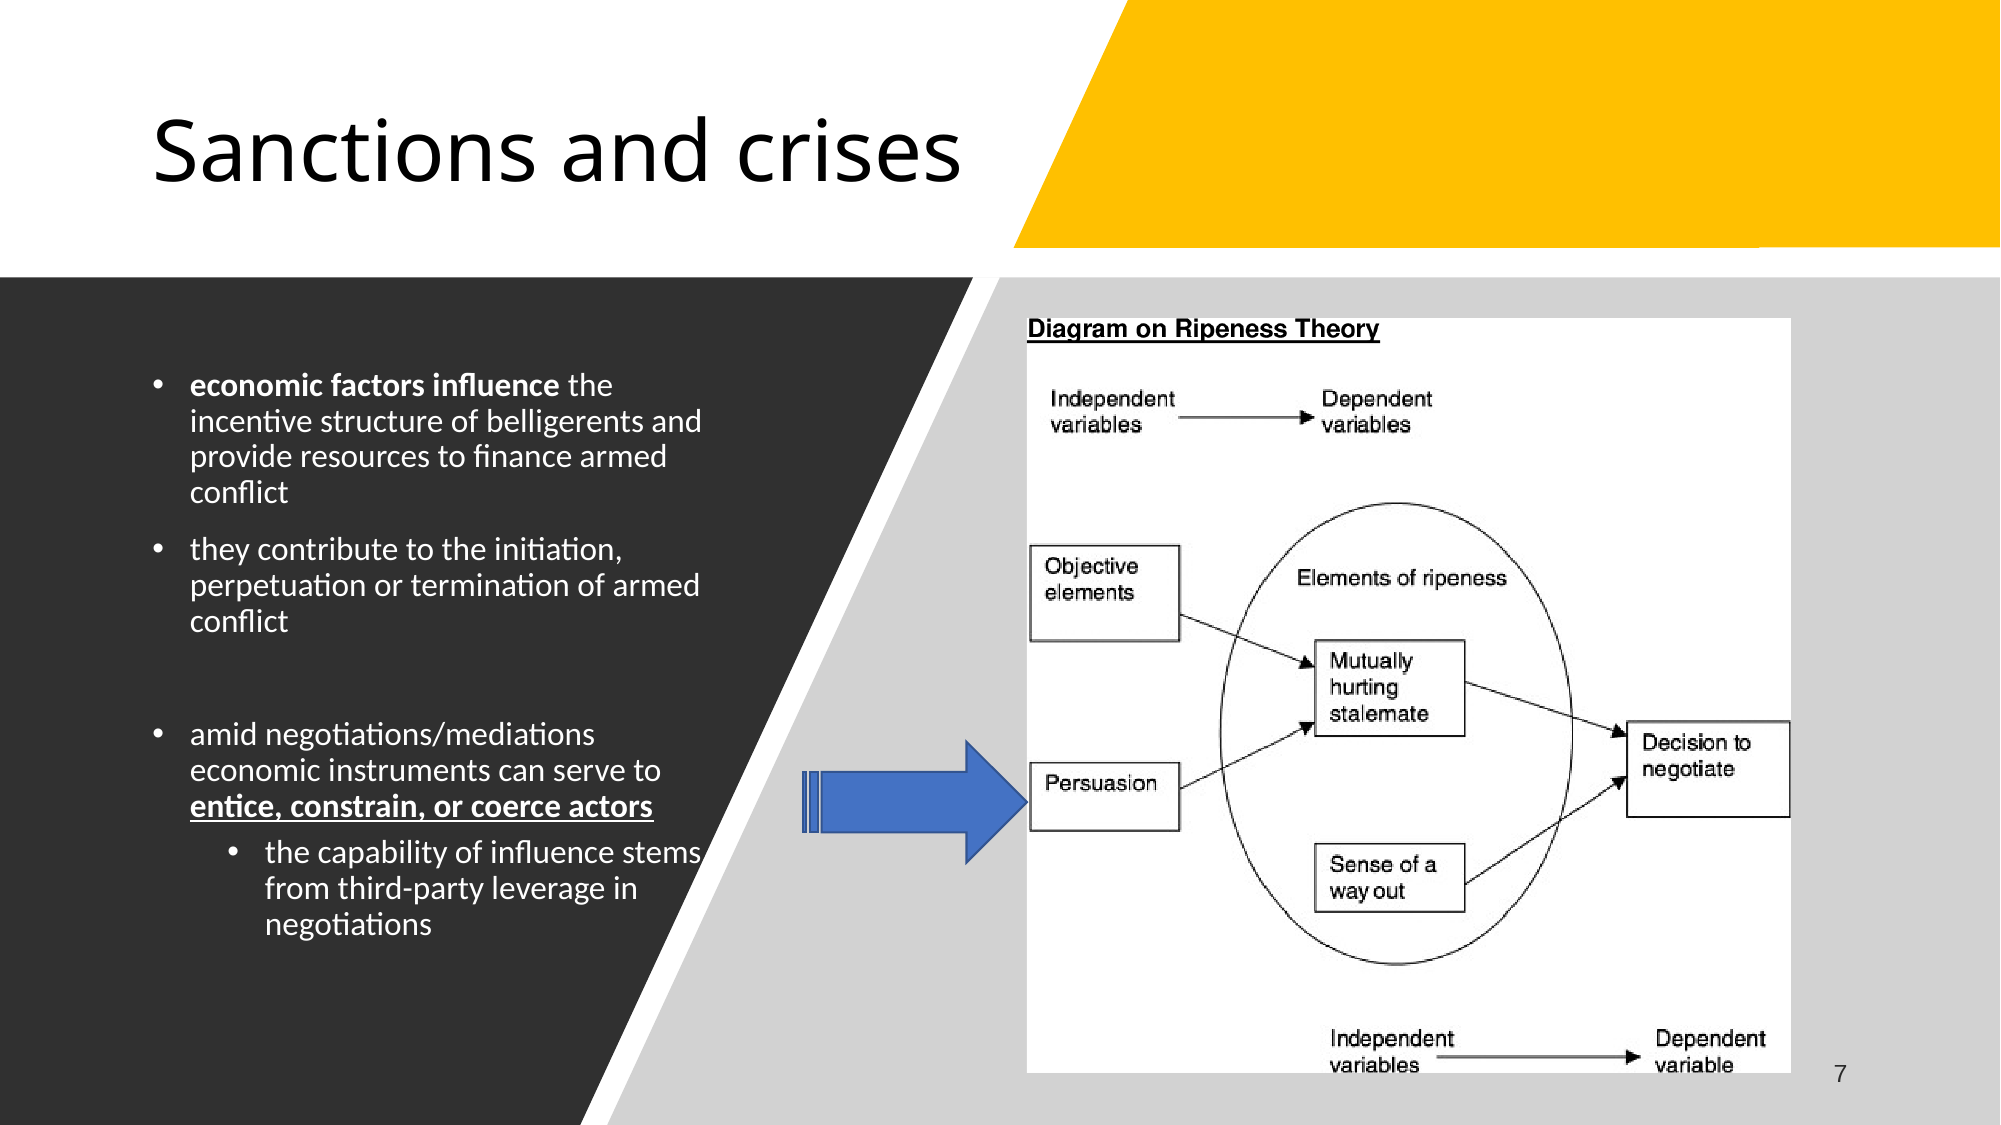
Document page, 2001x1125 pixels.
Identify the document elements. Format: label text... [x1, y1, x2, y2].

text_box [606, 276, 2000, 1125]
picture [1026, 318, 1791, 1073]
text_box [809, 771, 819, 833]
text_box [802, 771, 807, 833]
text_box [0, 276, 975, 1125]
list economic factors influence the incentive structure of belligerents and provide resources to finance armed conflict they contribute to the initiation, perpetuation or termination of armed conflict amid negotiations/mediations economic instruments can serve to entice, constrain, or coerce actors the capability of influence stems from third-party leverage in negotiations [137, 356, 729, 954]
text_box [1011, 0, 2000, 249]
title Sanctions and crises [137, 59, 1014, 248]
slide_number 7 [1704, 1042, 1863, 1103]
text_box [820, 739, 1026, 866]
